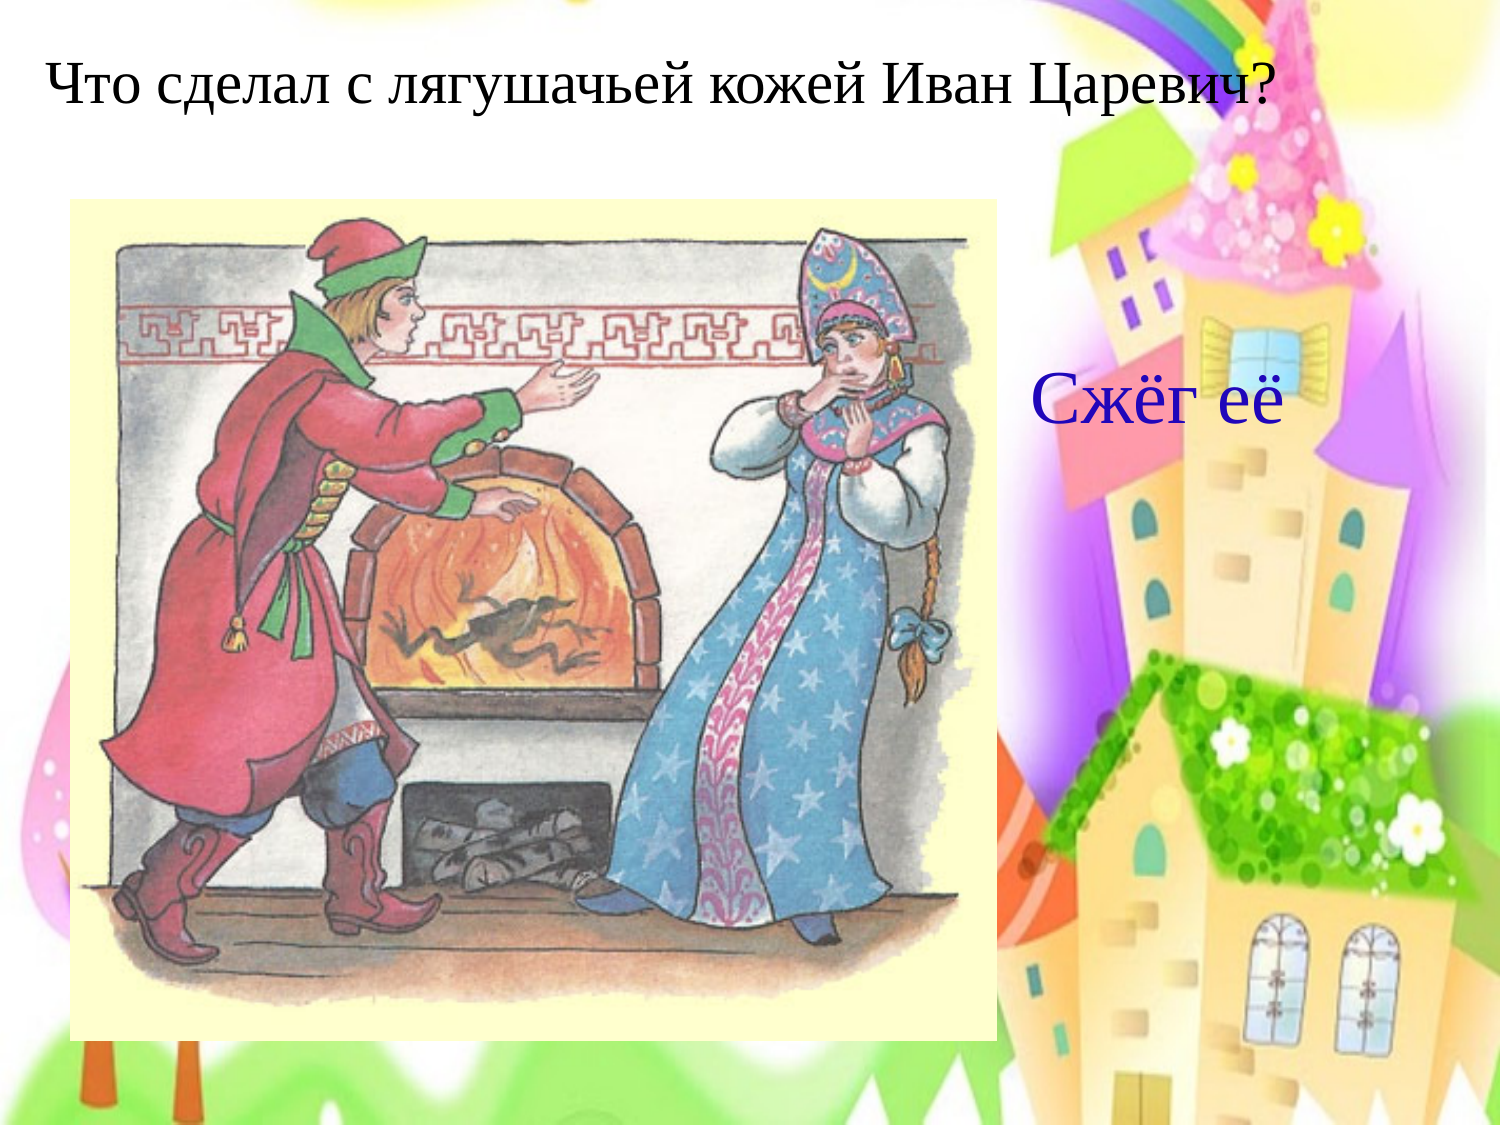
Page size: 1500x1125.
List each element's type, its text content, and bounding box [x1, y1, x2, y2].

title Сжёг её [1001, 339, 1367, 448]
list Что сделал с лягушачьей кожей Иван Царевич? [0, 35, 1397, 141]
picture [0, 0, 1500, 1125]
